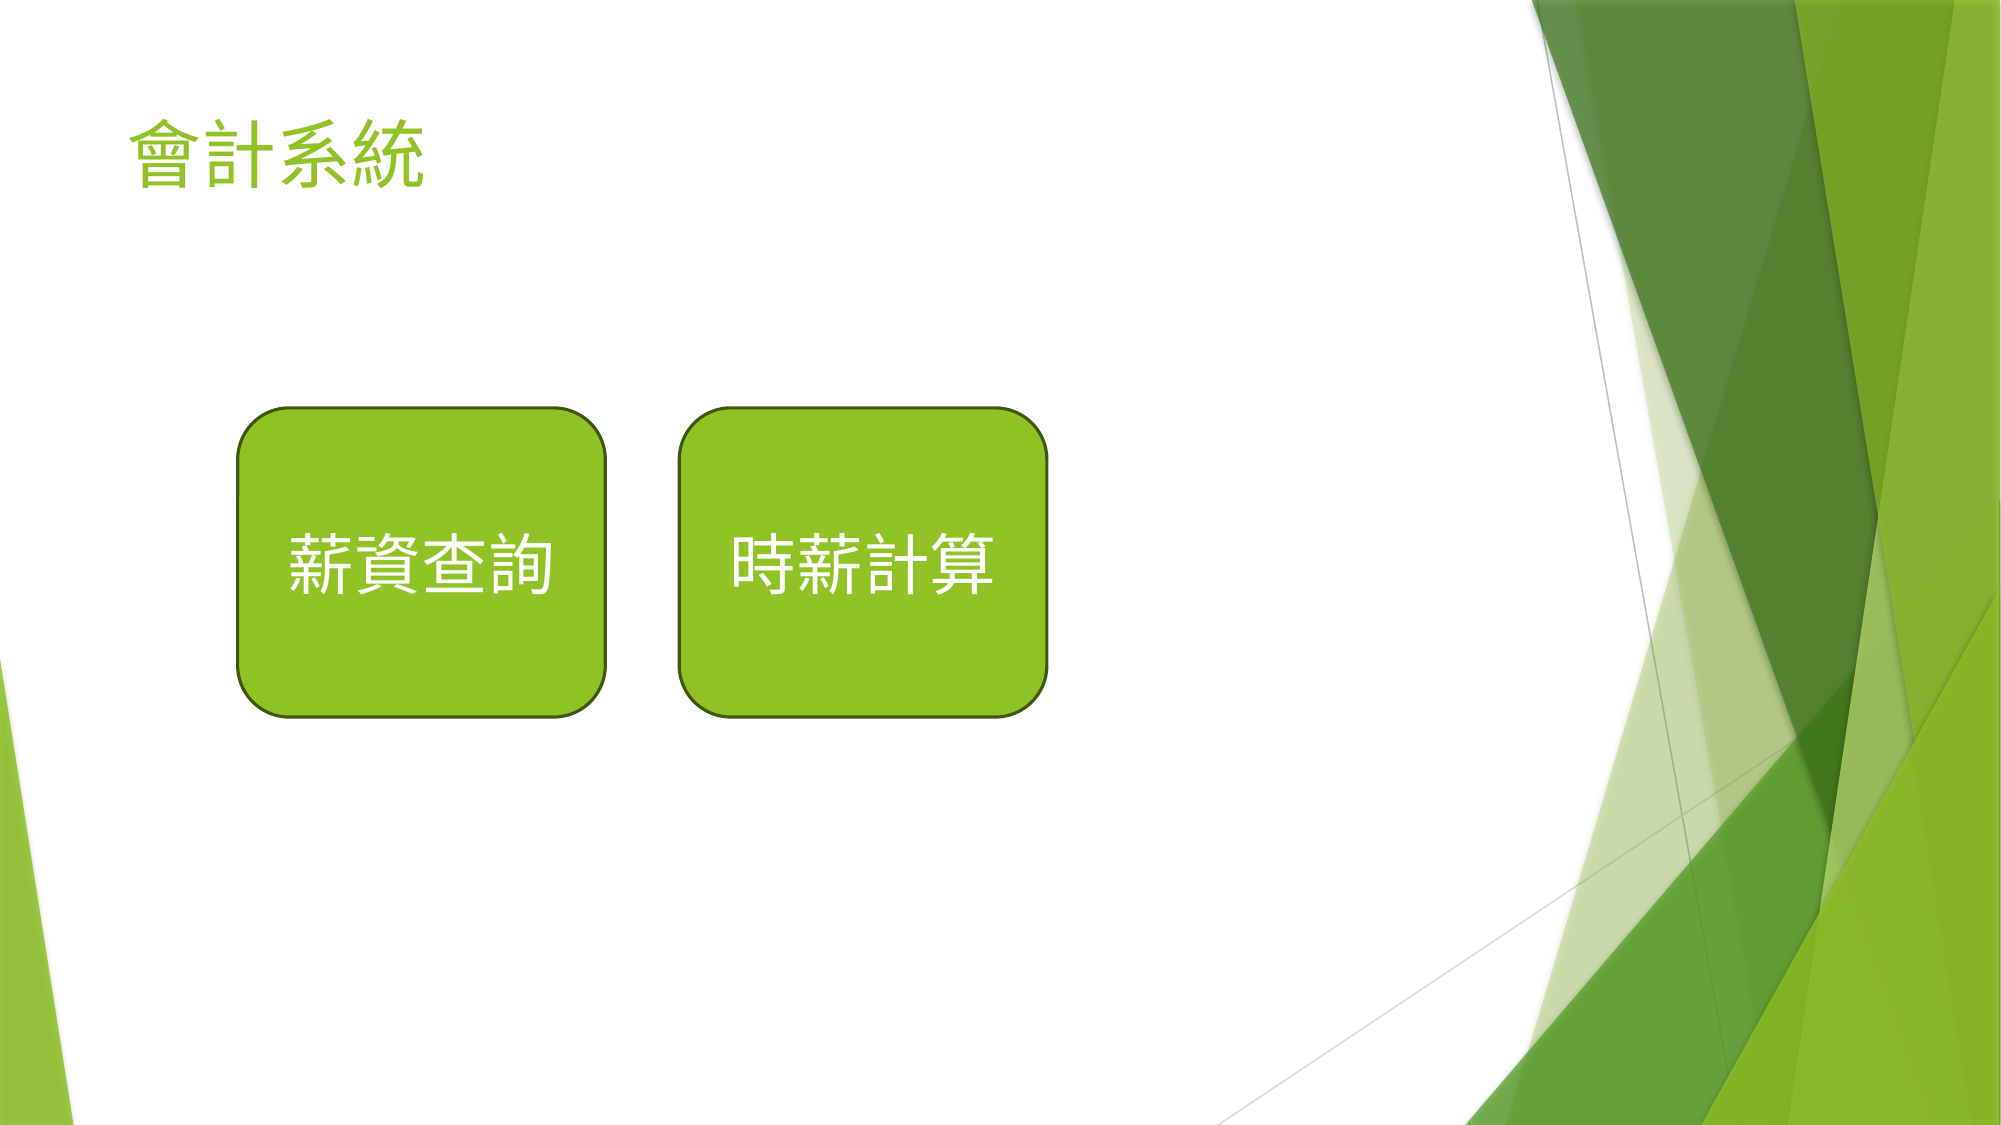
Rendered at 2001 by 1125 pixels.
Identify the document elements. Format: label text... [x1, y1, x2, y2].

text_box 薪資查詢 [236, 406, 607, 719]
title 會計系統 [111, 99, 1522, 317]
text_box 時薪計算 [677, 406, 1049, 719]
